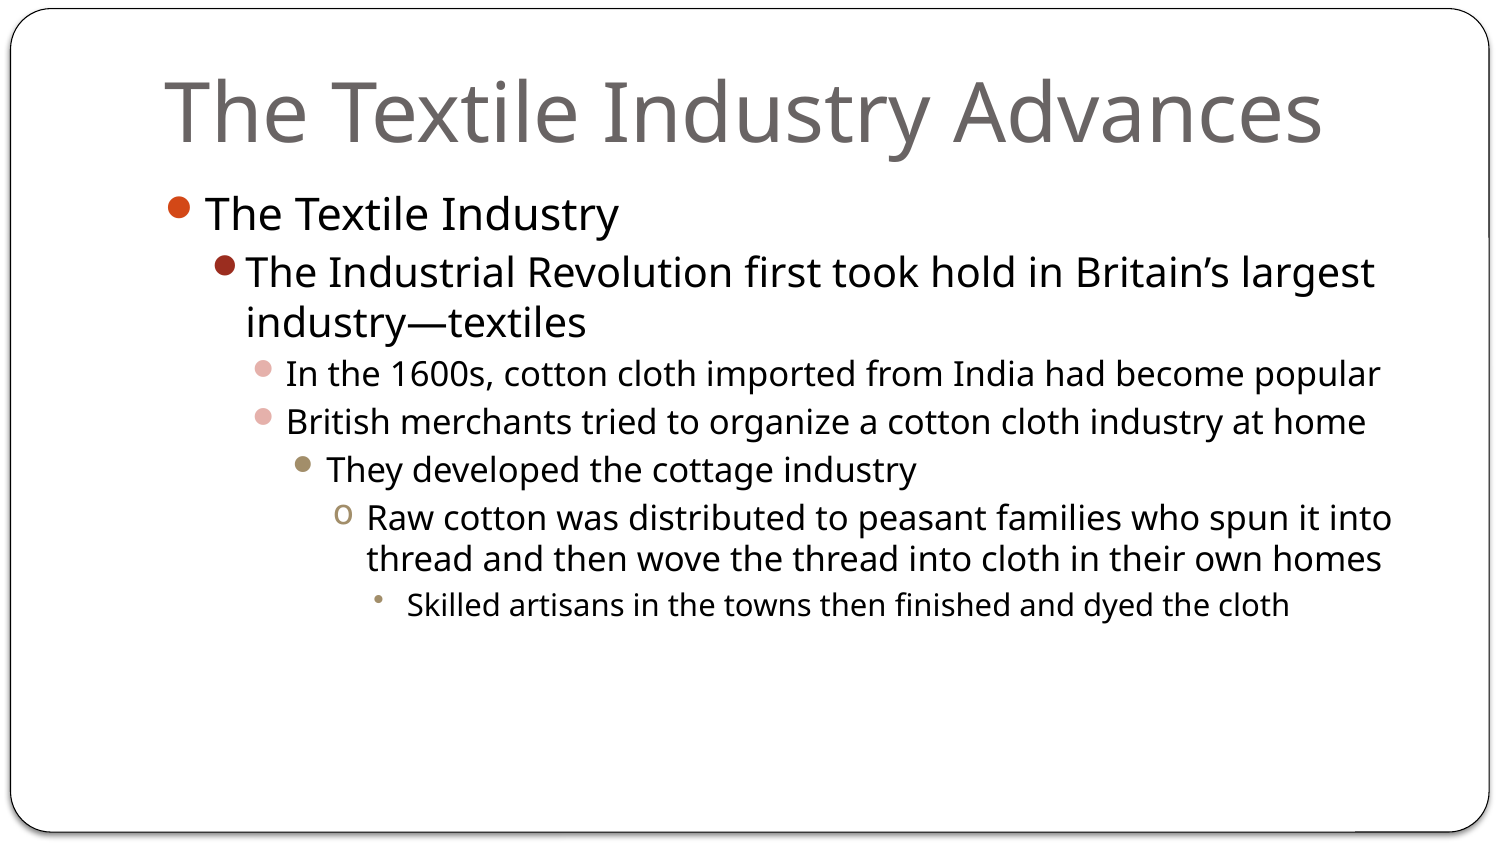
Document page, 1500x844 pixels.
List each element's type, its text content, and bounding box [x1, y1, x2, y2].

list The Textile Industry The Industrial Revolution first took hold in Britain’s largest industry—textiles In the 1600s, cotton cloth imported from India had become popular British merchants tried to organize a cotton cloth industry at home They developed the cottage industry Raw cotton was distributed to peasant families who spun it into thread and then wove the thread into cloth in their own homes Skilled artisans in the towns then finished and dyed the cloth [150, 178, 1425, 741]
title The Textile Industry Advances [150, 33, 1425, 175]
